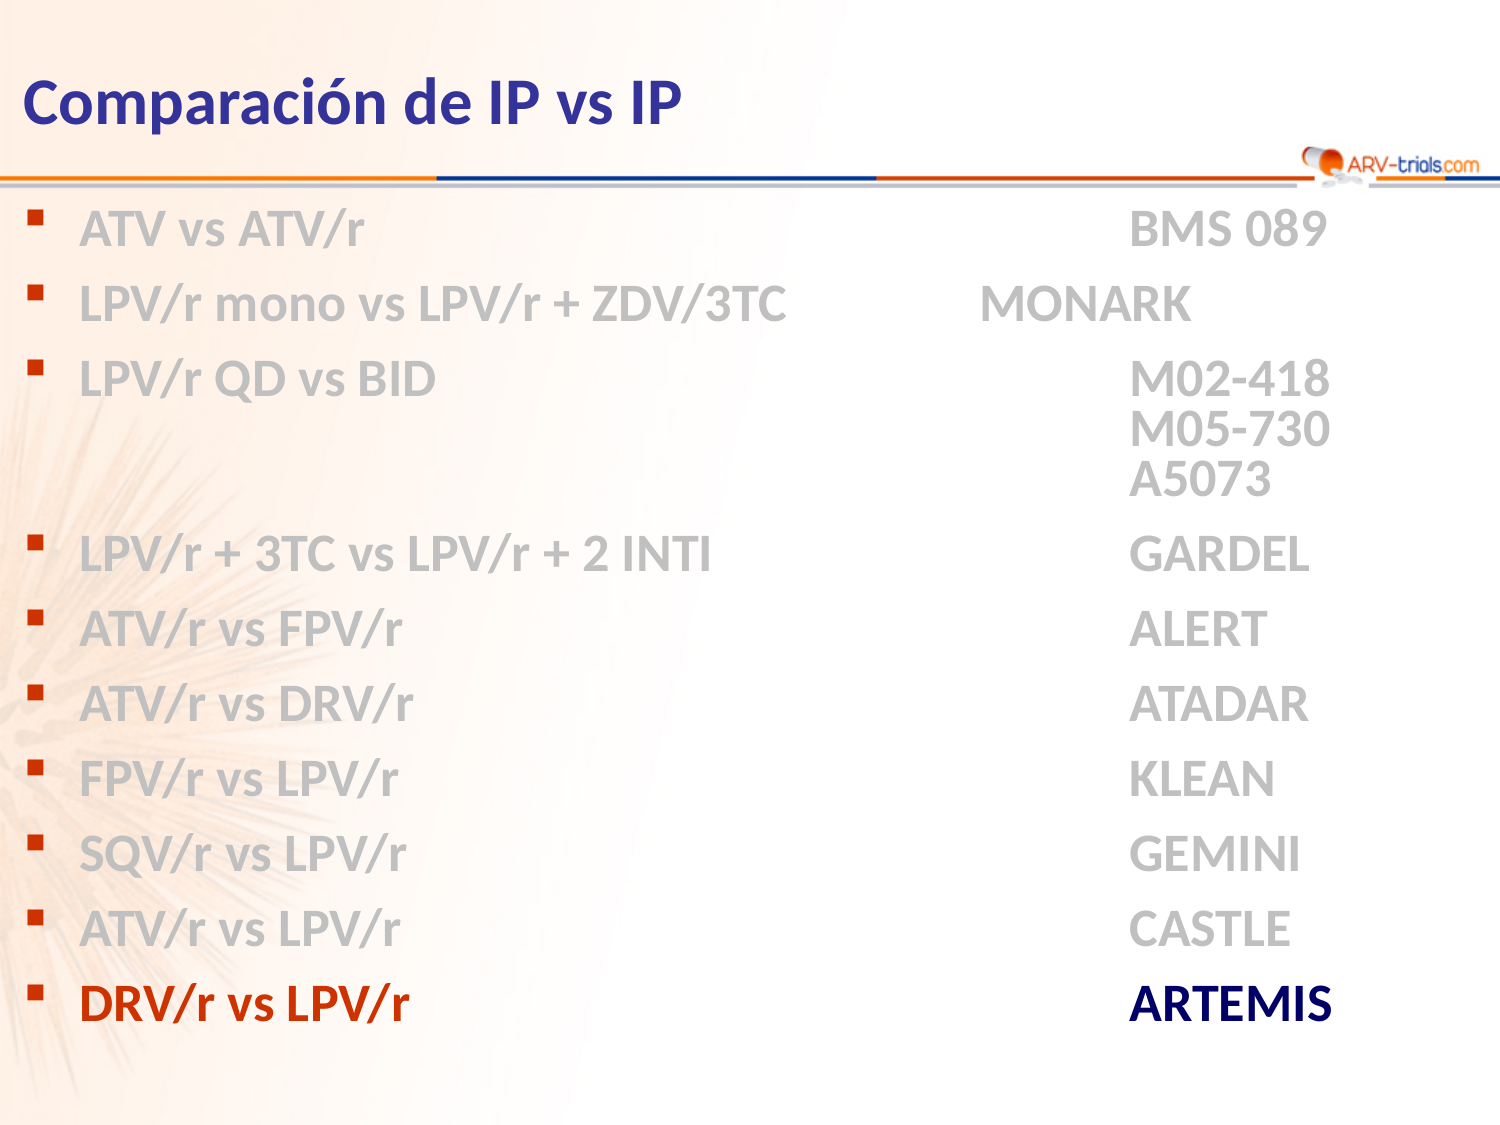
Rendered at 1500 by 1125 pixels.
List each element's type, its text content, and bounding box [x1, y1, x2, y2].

text_box ATV vs ATV/r BMS 089 LPV/r mono vs LPV/r + ZDV/3TC MONARK LPV/r QD vs BID M02-418 M05-730 A5073 LPV/r + 3TC vs LPV/r + 2 INTI GARDEL ATV/r vs FPV/r ALERT ATV/r vs DRV/r ATADAR FPV/r vs LPV/r KLEAN SQV/r vs LPV/r GEMINI ATV/r vs LPV/r CASTLE DRV/r vs LPV/r ARTEMIS [8, 200, 1353, 1071]
title Comparación de IP vs IP [8, 6, 1353, 190]
picture [0, 0, 1500, 1125]
